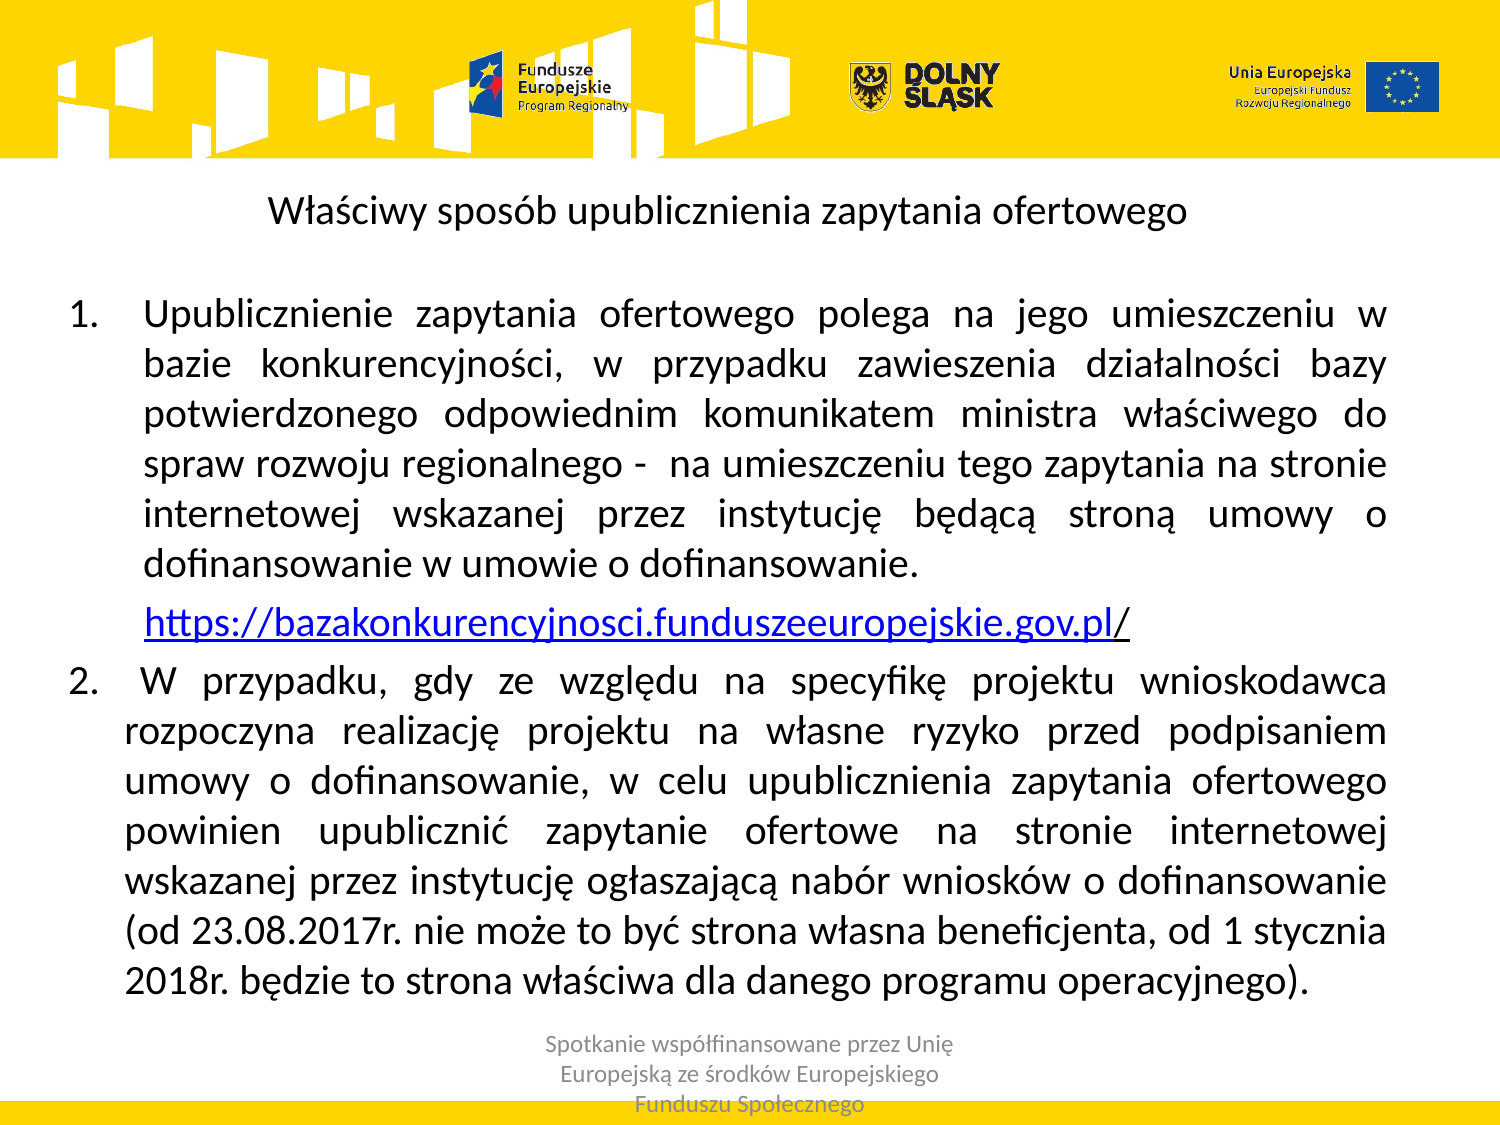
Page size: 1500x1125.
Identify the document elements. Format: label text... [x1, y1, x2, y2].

list Upublicznienie zapytania ofertowego polega na jego umieszczeniu w bazie konkurencyjności, w przypadku zawieszenia działalności bazy potwierdzonego odpowiednim komunikatem ministra właściwego do spraw rozwoju regionalnego - na umieszczeniu tego zapytania na stronie internetowej wskazanej przez instytucję będącą stroną umowy o dofinansowanie w umowie o dofinansowanie. https://bazakonkurencyjnosci.funduszeeuropejskie.gov.pl/ 2. W przypadku, gdy ze względu na specyfikę projektu wnioskodawca rozpoczyna realizację projektu na własne ryzyko przed podpisaniem umowy o dofinansowanie, w celu upublicznienia zapytania ofertowego powinien upublicznić zapytanie ofertowe na stronie internetowej wskazanej przez instytucję ogłaszającą nabór wniosków o dofinansowanie (od 23.08.2017r. nie może to być strona własna beneficjenta, od 1 stycznia 2018r. będzie to strona właściwa dla danego programu operacyjnego). [53, 278, 1404, 1073]
title Właściwy sposób upublicznienia zapytania ofertowego [53, 113, 1404, 278]
picture [0, 0, 1500, 1125]
footer Spotkanie współfinansowane przez Unię Europejską ze środków Europejskiego Funduszu Społecznego [512, 1042, 988, 1103]
